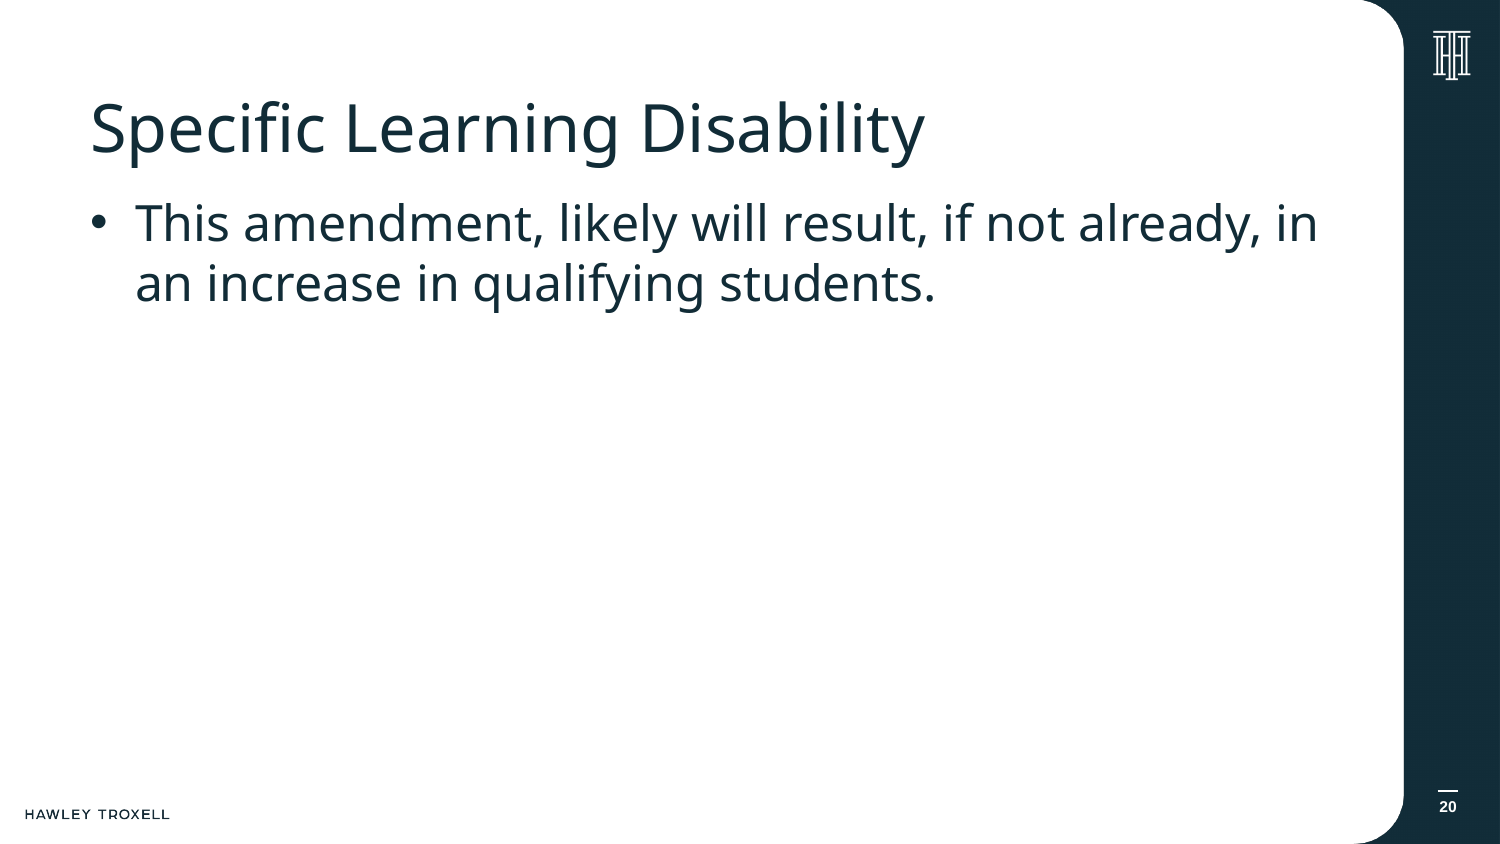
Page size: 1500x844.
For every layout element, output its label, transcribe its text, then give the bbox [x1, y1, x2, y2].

picture [24, 801, 172, 827]
picture [1042, 0, 1500, 844]
list This amendment, likely will result, if not already, in an increase in qualifying students. [75, 184, 1369, 783]
title Specific Learning Disability [75, 10, 1369, 174]
slide_number 20 [1416, 782, 1480, 831]
